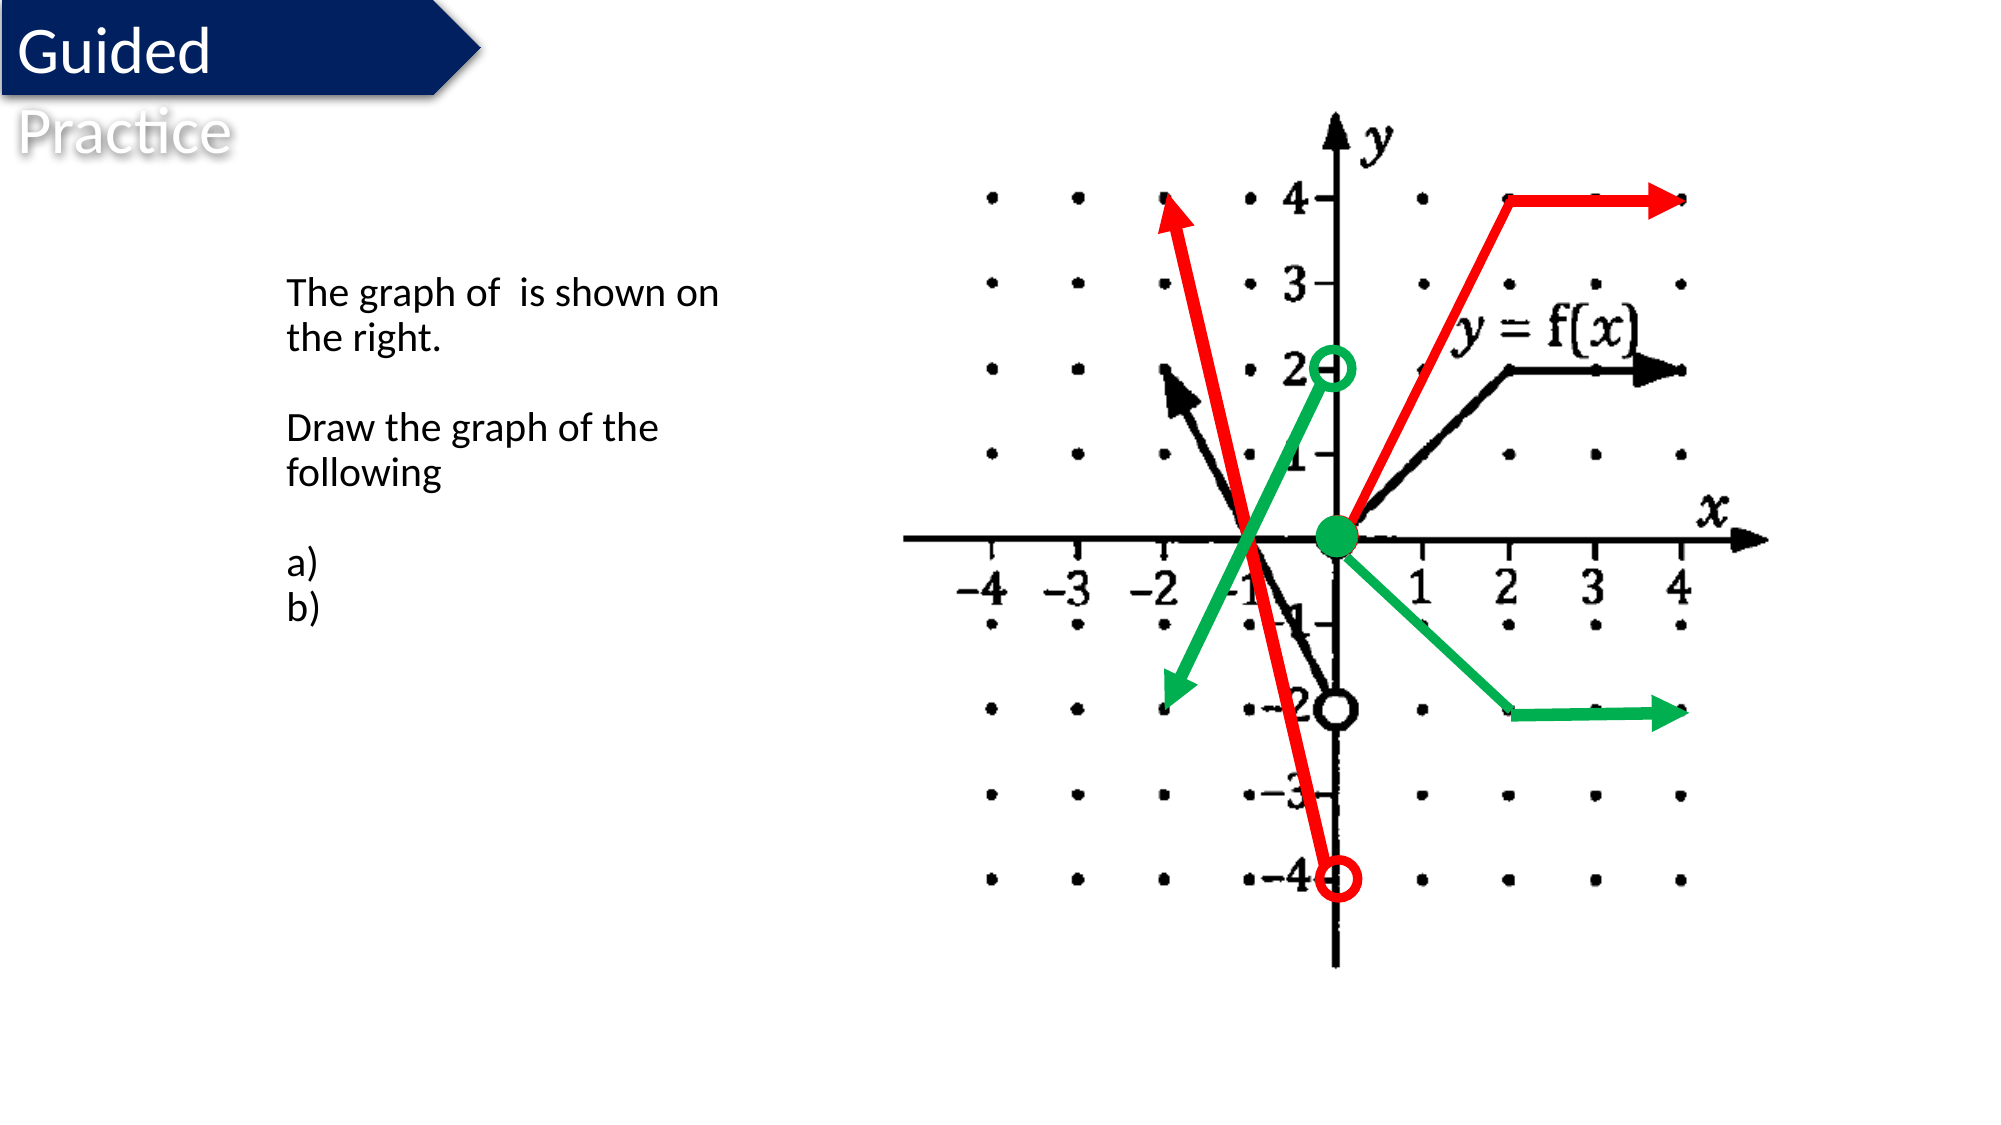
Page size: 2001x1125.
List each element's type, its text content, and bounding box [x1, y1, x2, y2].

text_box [1167, 193, 1686, 349]
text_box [1164, 349, 1690, 716]
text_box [1167, 716, 1686, 898]
text_box Guided Practice [2, 0, 481, 95]
picture [879, 65, 1820, 994]
